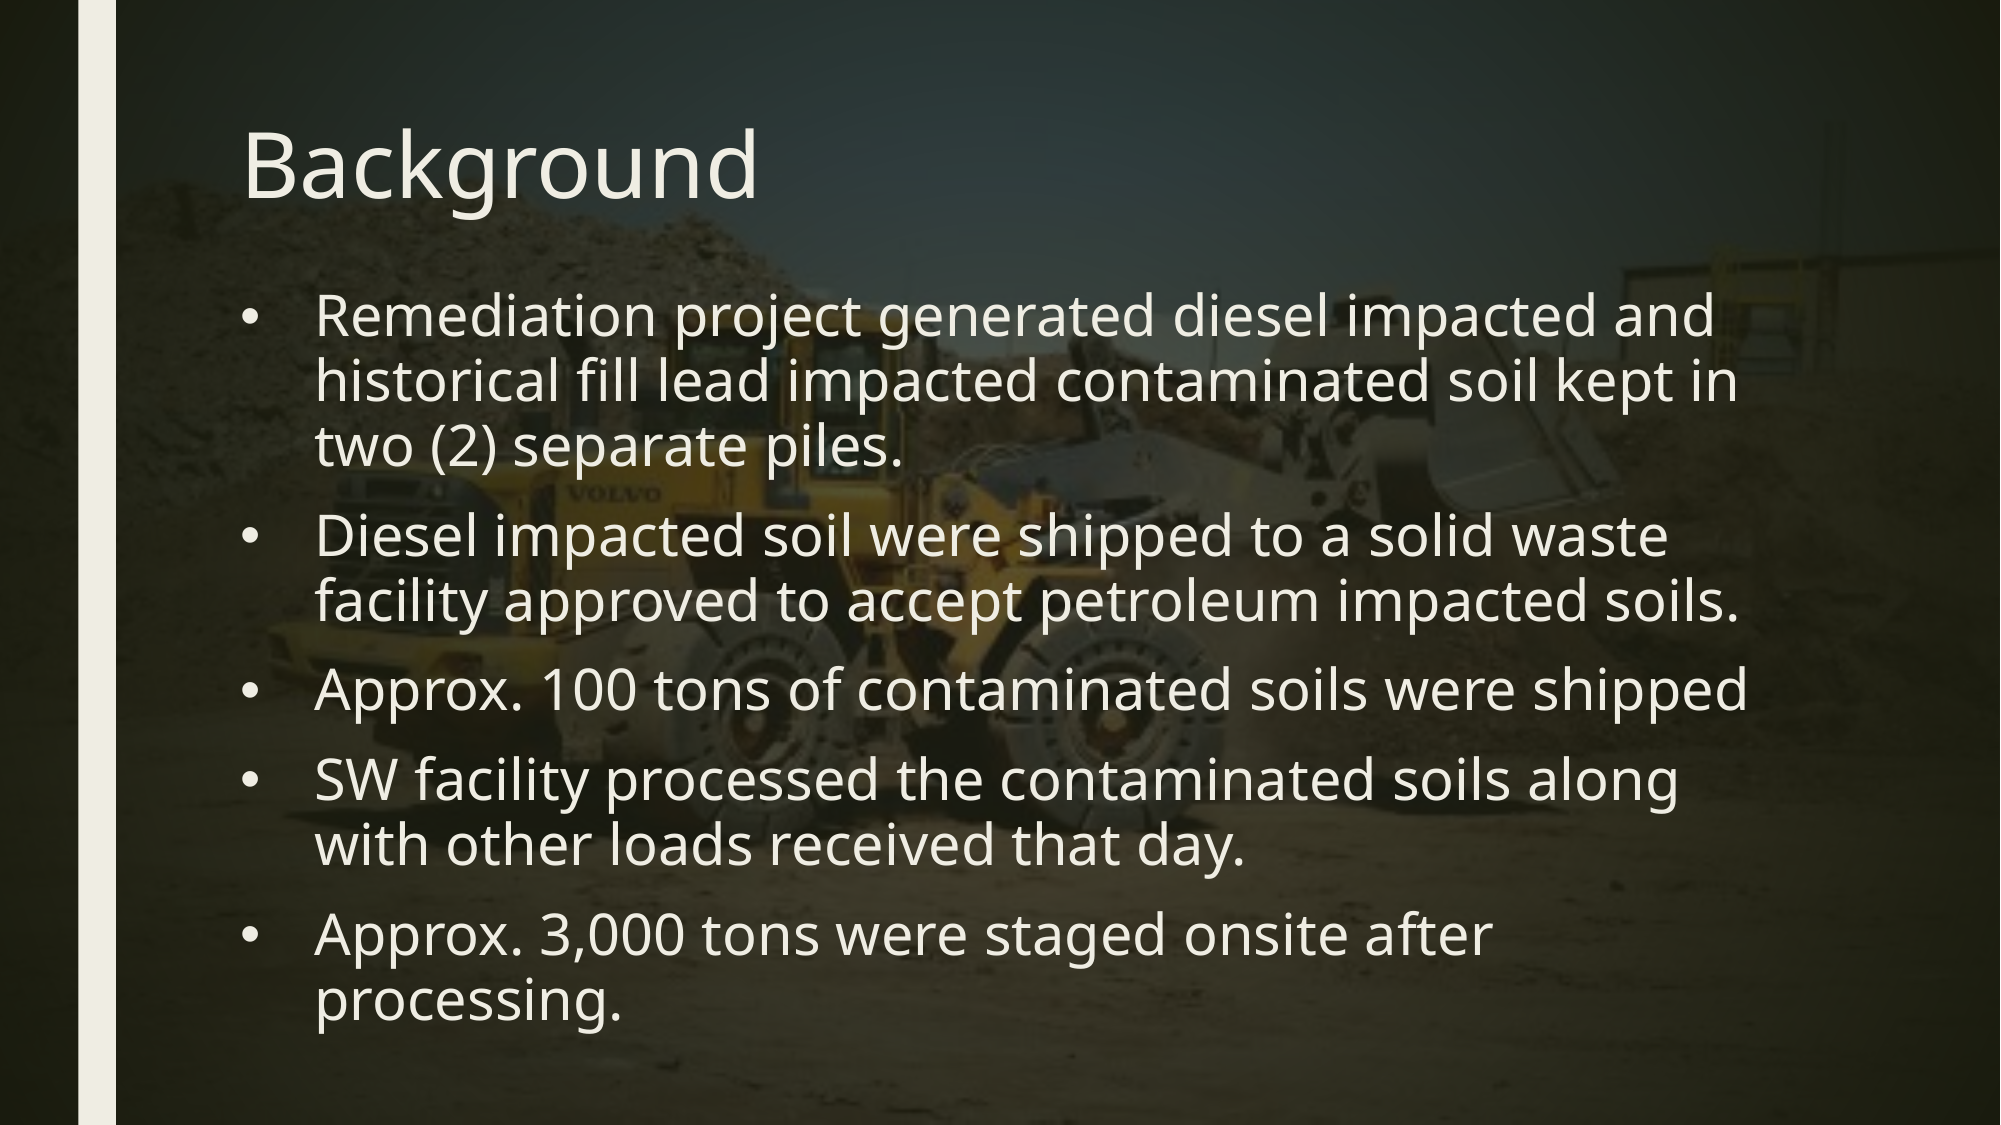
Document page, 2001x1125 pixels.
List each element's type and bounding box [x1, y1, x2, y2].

list [0, 0, 2000, 1125]
